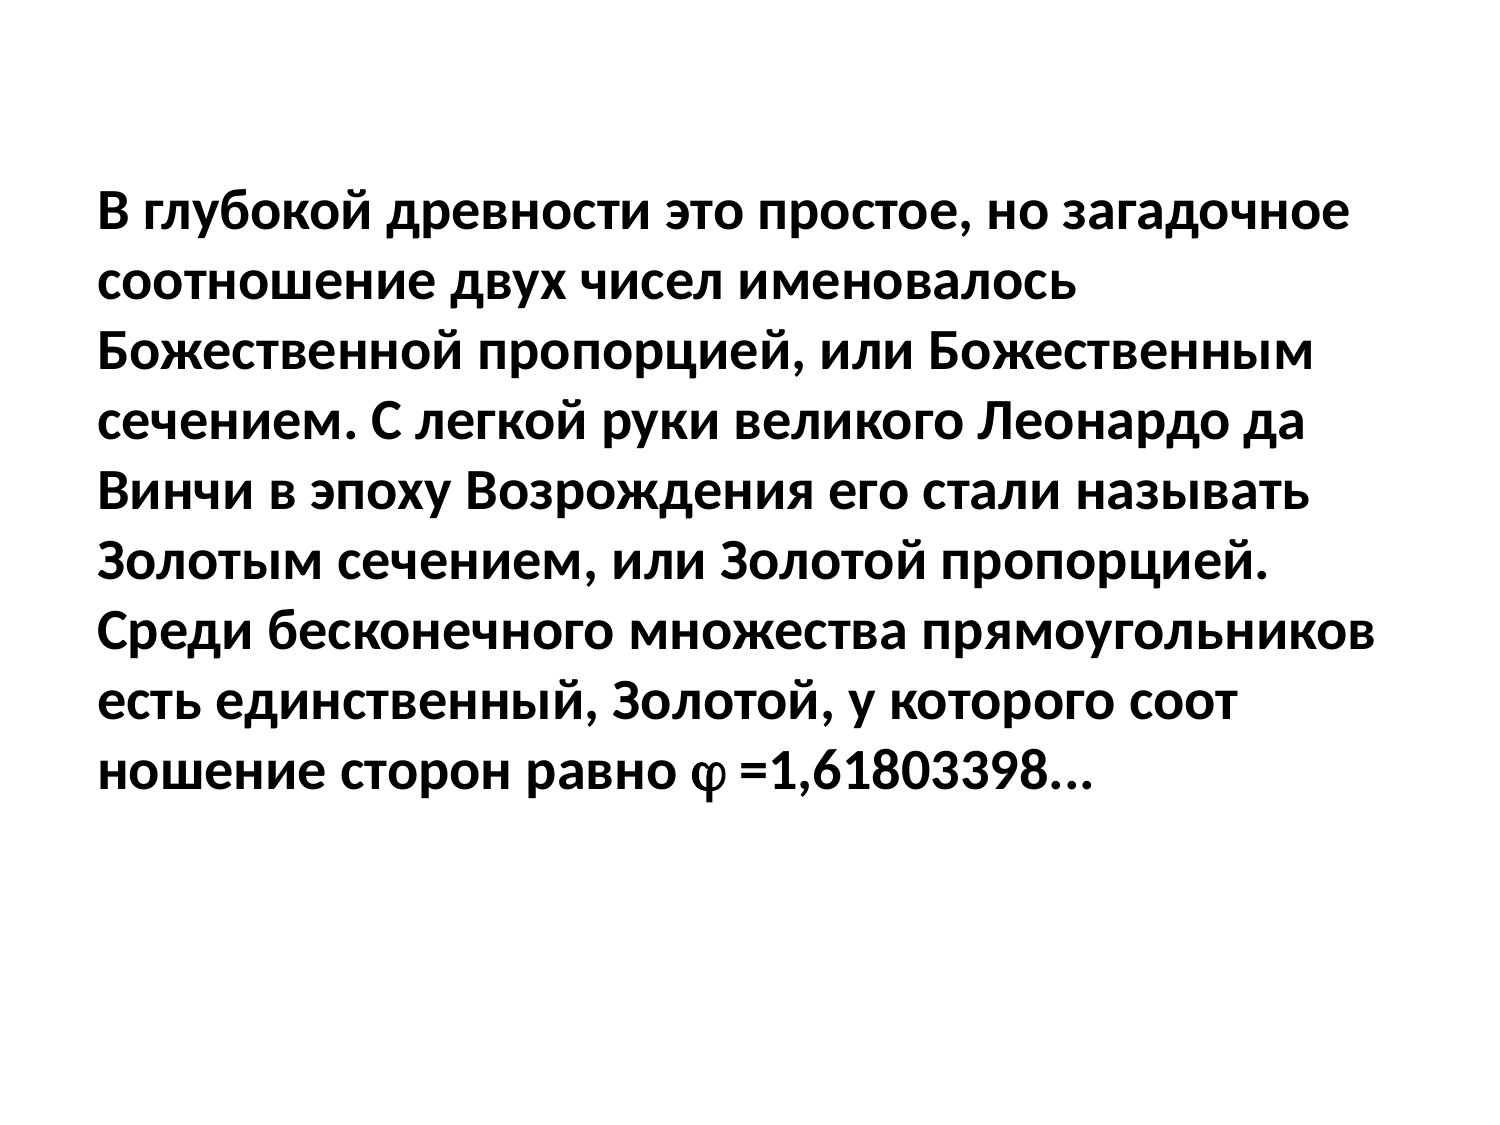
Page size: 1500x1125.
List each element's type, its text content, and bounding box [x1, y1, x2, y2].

title В глубокой древности это простое, но загадочное соотношение двух чисел именовалось Божественной пропорцией, или Божественным сечением. С легкой руки великого Леонардо да Винчи в эпоху Возрождения его стали называть Золотым сечением, или Золотой пропорцией. Среди бесконечного множества прямоугольников есть единственный, Золотой, у которого соот­ношение сторон равно  =1,61803398... [82, 93, 1432, 879]
